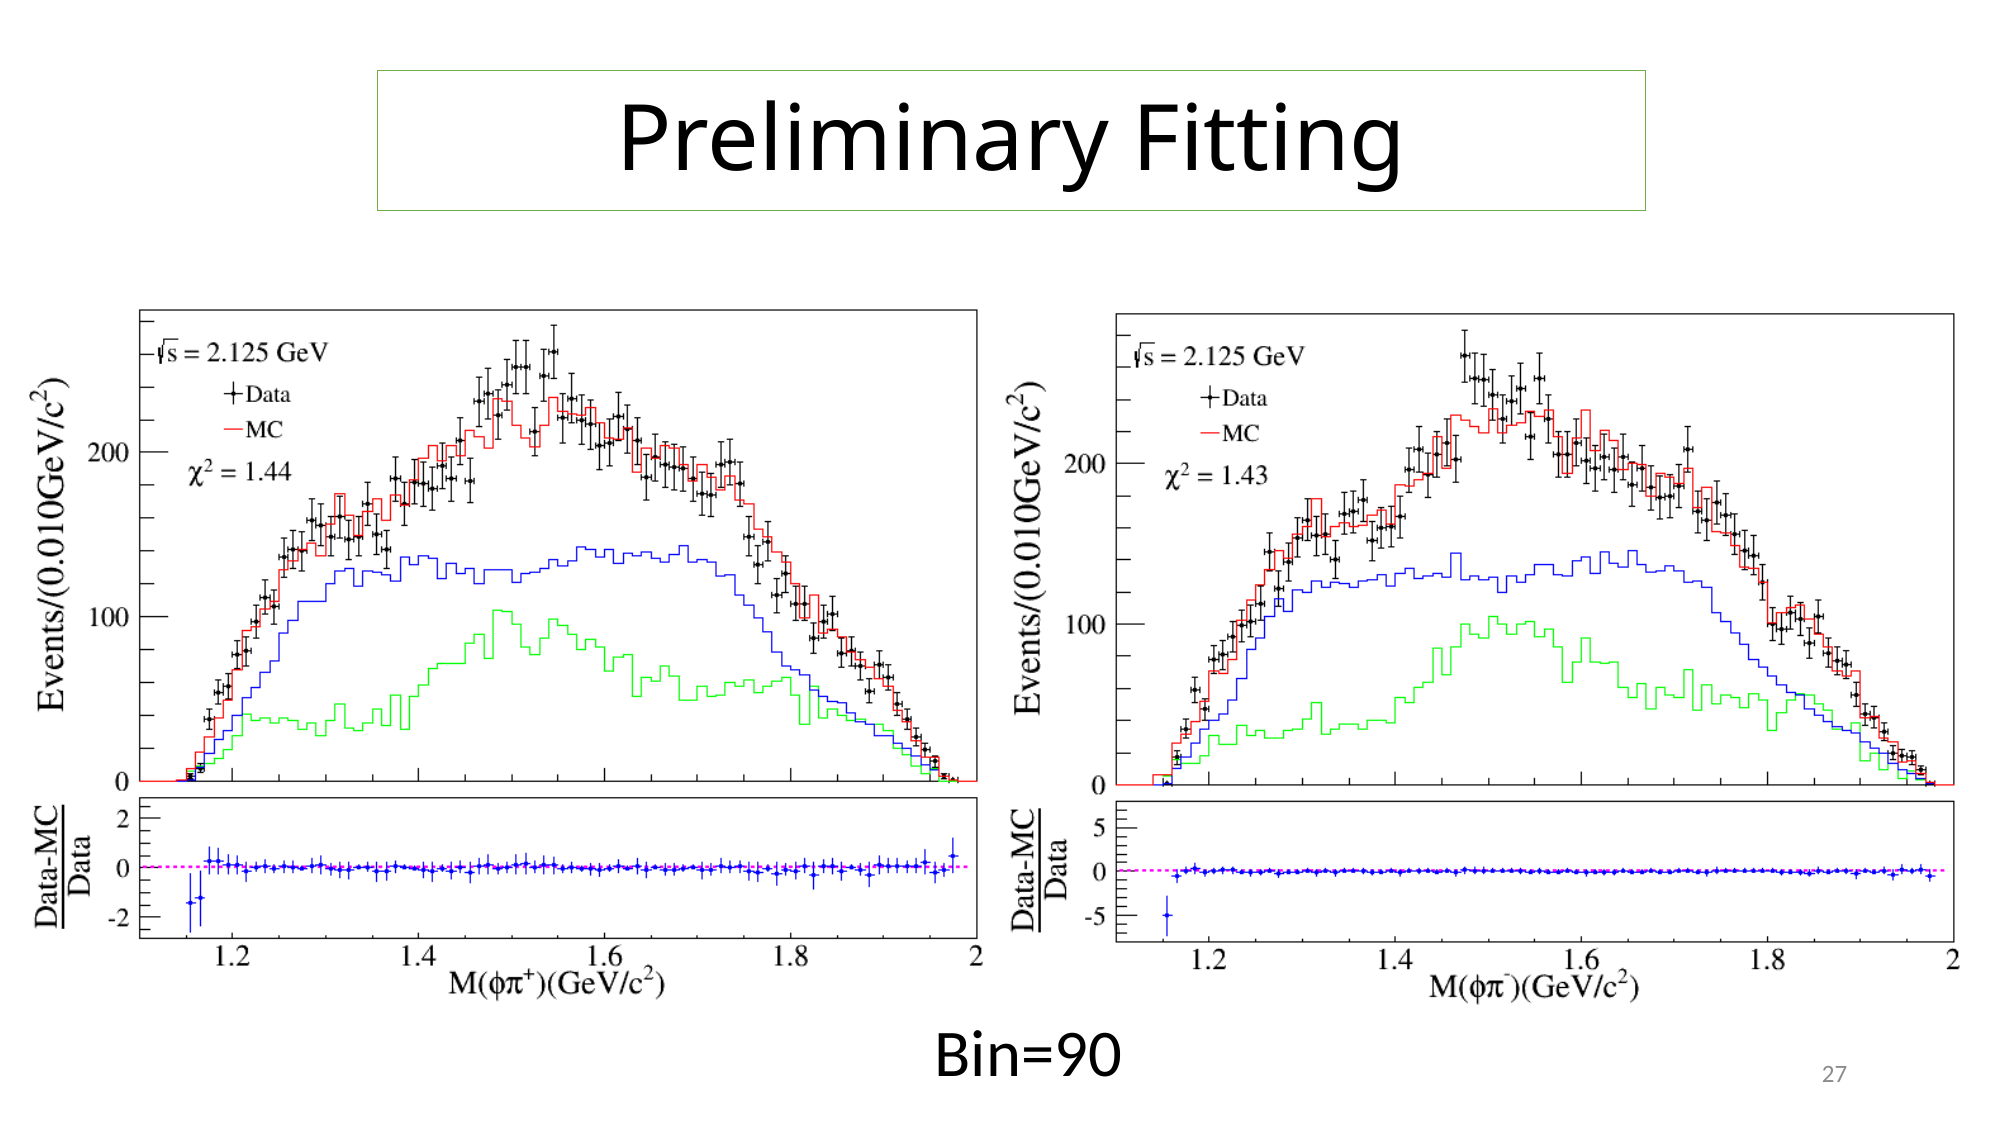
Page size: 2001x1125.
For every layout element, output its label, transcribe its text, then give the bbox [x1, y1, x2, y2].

title Preliminary Fitting [377, 70, 1646, 211]
picture [29, 307, 984, 1005]
slide_number 27 [1412, 1042, 1863, 1103]
text_box Bin=90 [857, 1001, 1199, 1097]
picture [1003, 306, 1966, 1006]
